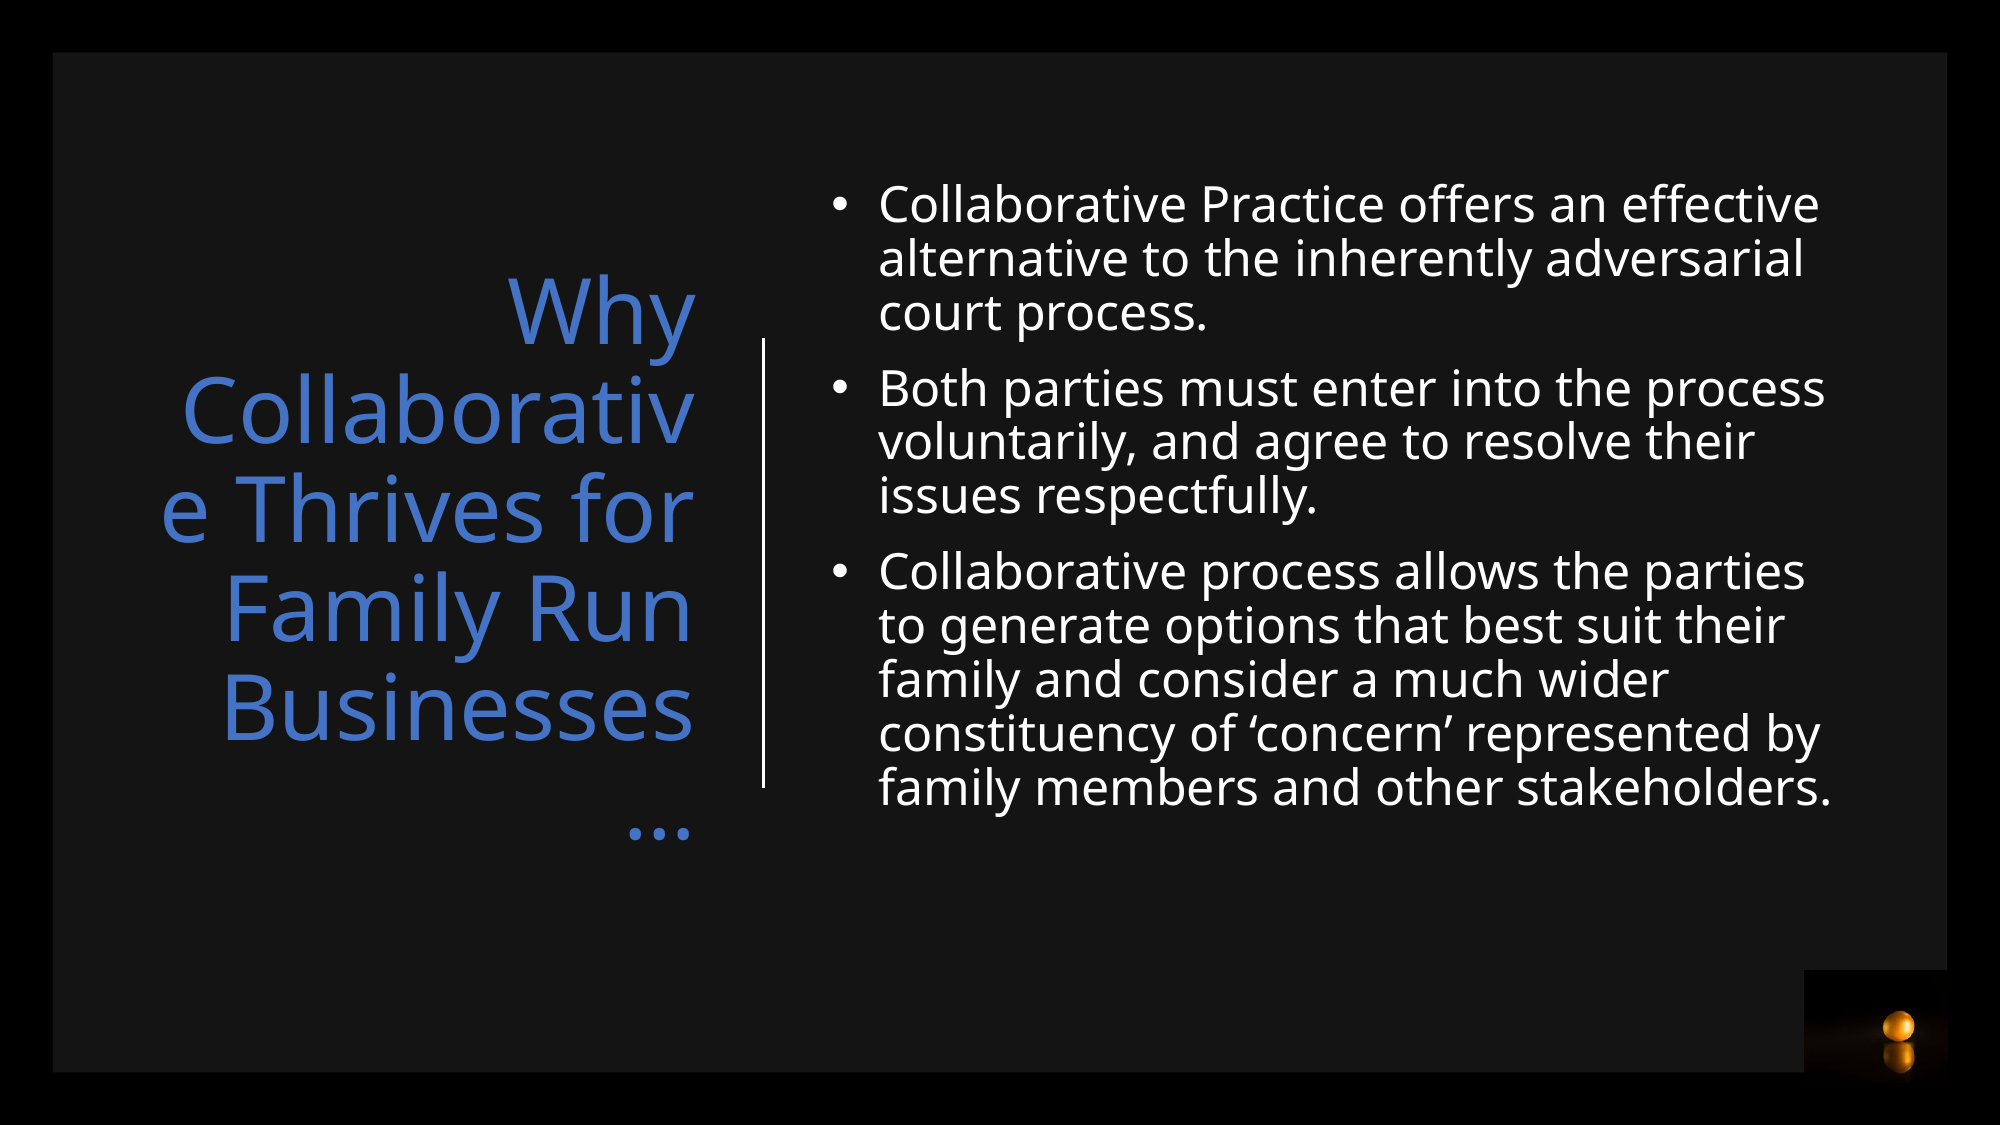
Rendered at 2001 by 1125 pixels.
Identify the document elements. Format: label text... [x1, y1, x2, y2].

picture [1804, 970, 1948, 1083]
text_box [52, 51, 1948, 1073]
list Collaborative Practice offers an effective alternative to the inherently adversarial court process. Both parties must enter into the process voluntarily, and agree to resolve their issues respectfully. Collaborative process allows the parties to generate options that best suit their family and consider a much wider constituency of ‘concern’ represented by family members and other stakeholders. [816, 158, 1863, 967]
title Why Collaborative Thrives for Family Run Businesses… [137, 158, 711, 967]
